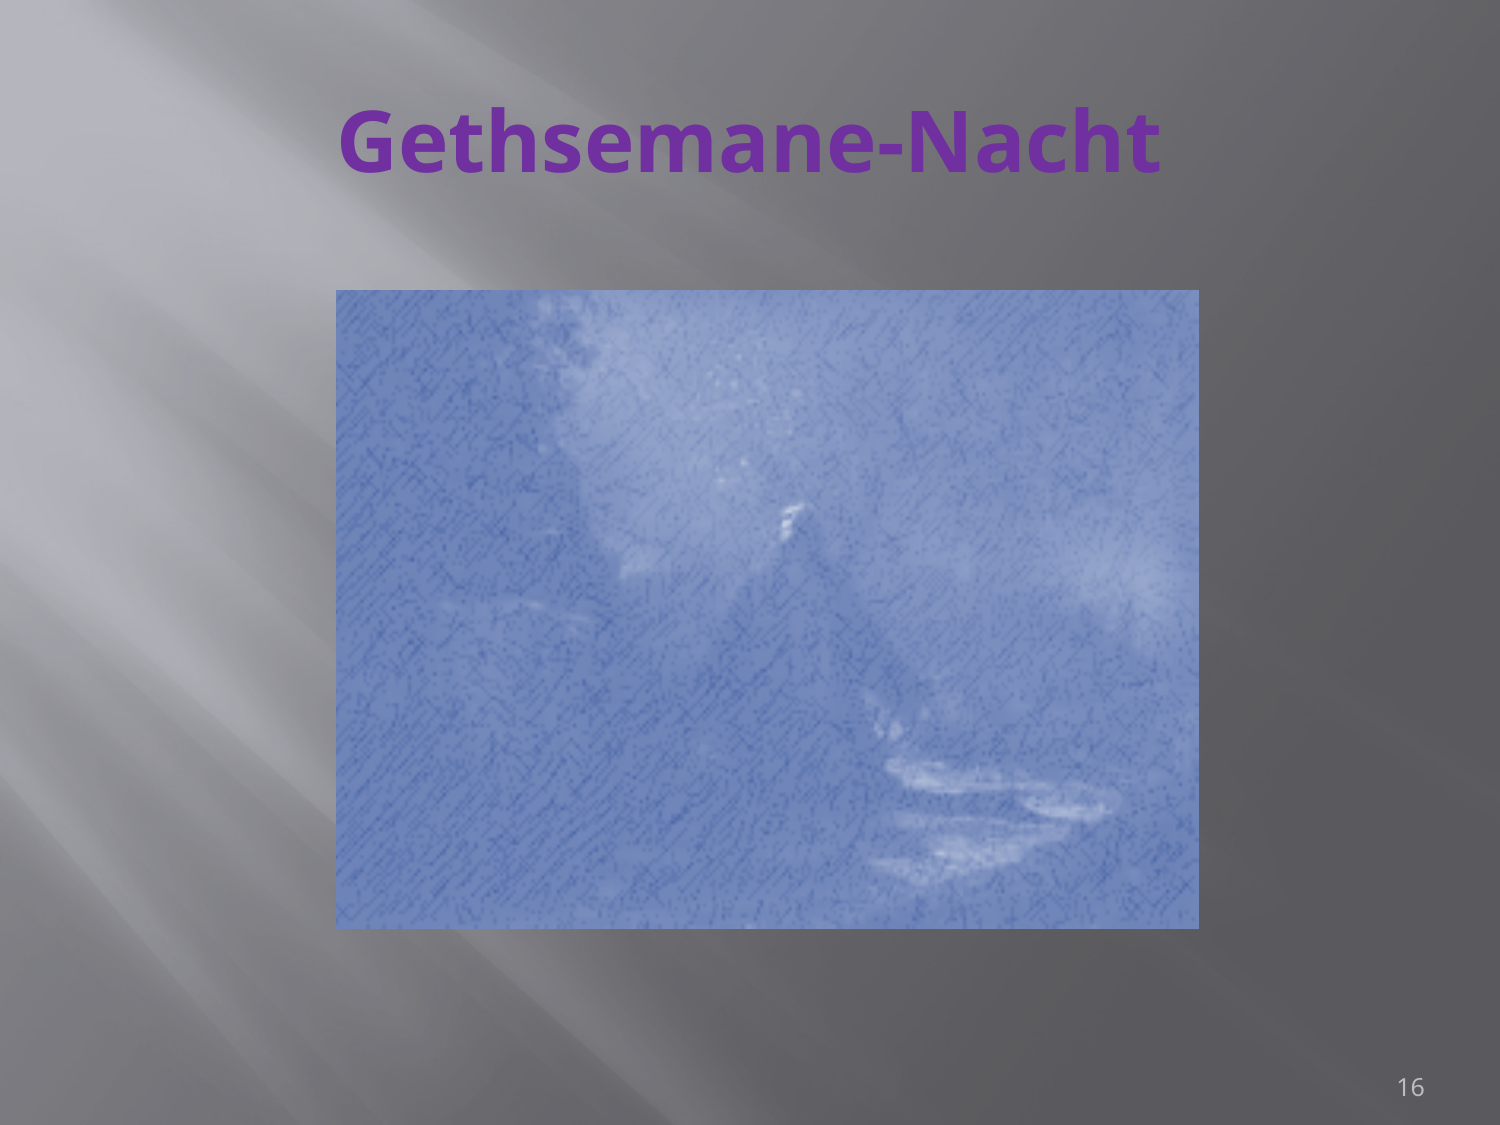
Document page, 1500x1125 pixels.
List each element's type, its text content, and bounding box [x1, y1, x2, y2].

slide_number 16 [1299, 1052, 1425, 1113]
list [336, 290, 1200, 929]
title Gethsemane-Nacht [75, 45, 1425, 233]
